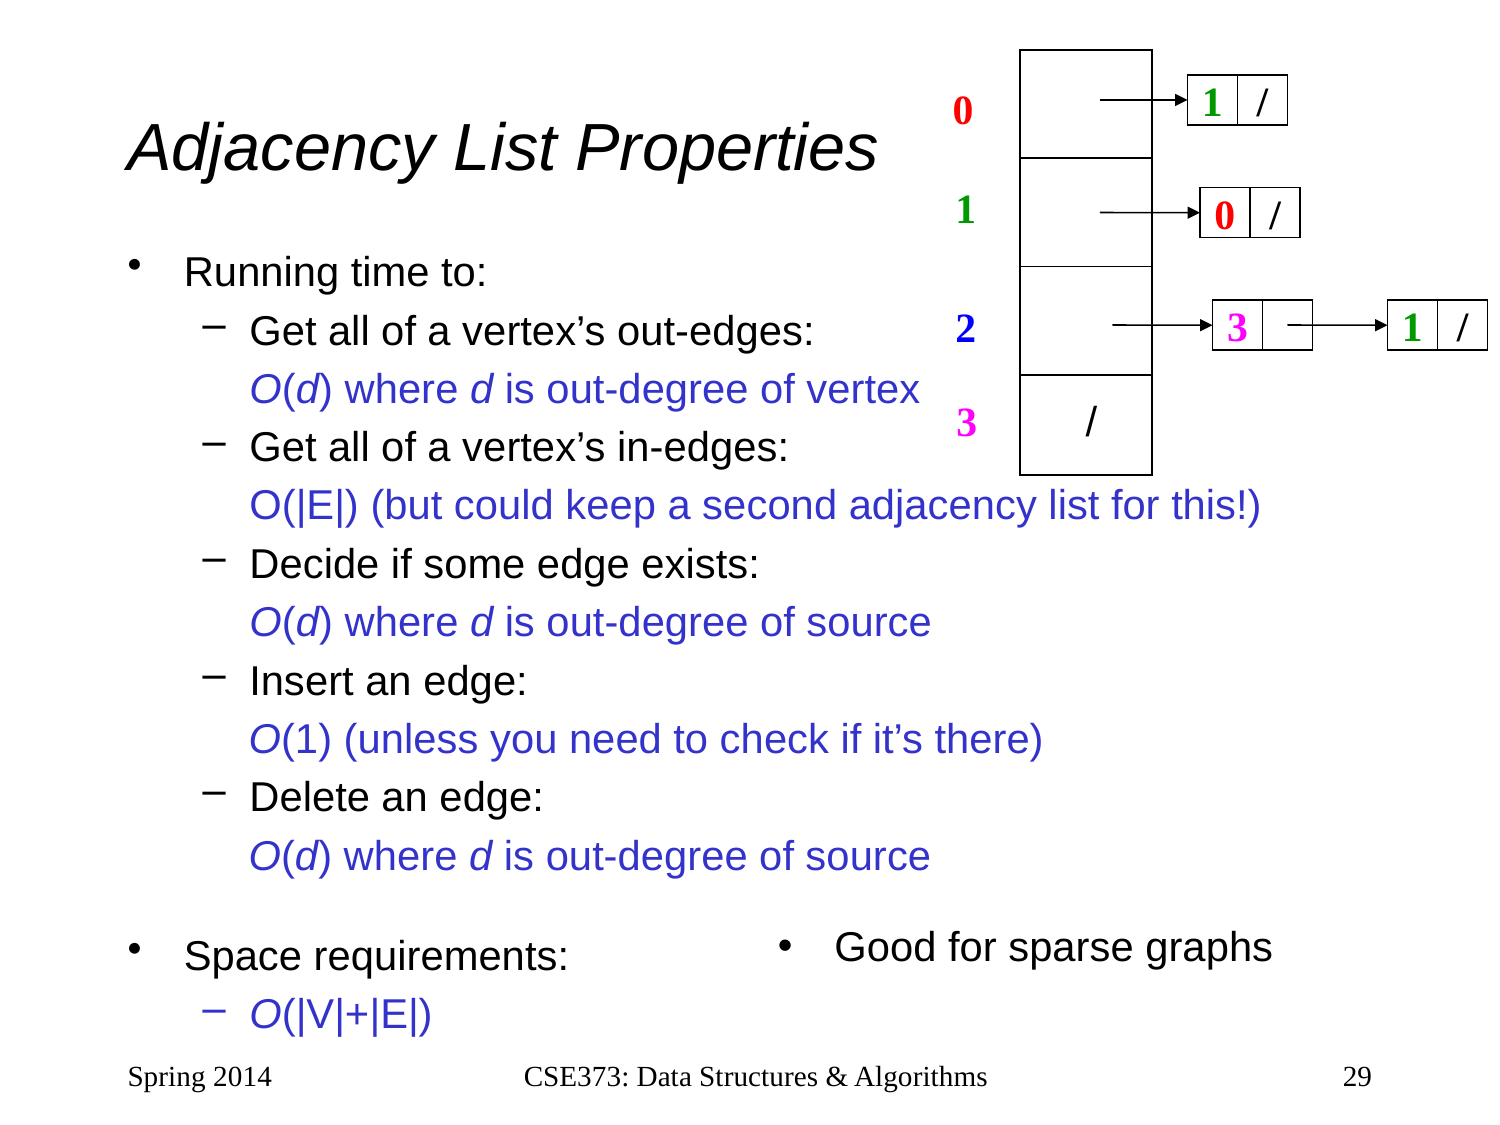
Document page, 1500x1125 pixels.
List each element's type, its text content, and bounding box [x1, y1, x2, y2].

slide_number Spring 2014 [112, 1049, 426, 1125]
title Adjacency List Properties [112, 49, 936, 237]
footer CSE373: Data Structures & Algorithms [474, 1049, 1038, 1125]
text_box Good for sparse graphs [763, 912, 1289, 978]
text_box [937, 49, 1488, 476]
slide_number 29 [1074, 1049, 1388, 1125]
list Running time to: Get all of a vertex’s out-edges: O(d) where d is out-degree of vertex Get all of a vertex’s in-edges: O(|E|) (but could keep a second adjacency list for this!) Decide if some edge exists: O(d) where d is out-degree of source Insert an edge: O(1) (unless you need to check if it’s there) Delete an edge: O(d) where d is out-degree of source Space requirements: O(|V|+|E|) [112, 237, 1388, 1038]
